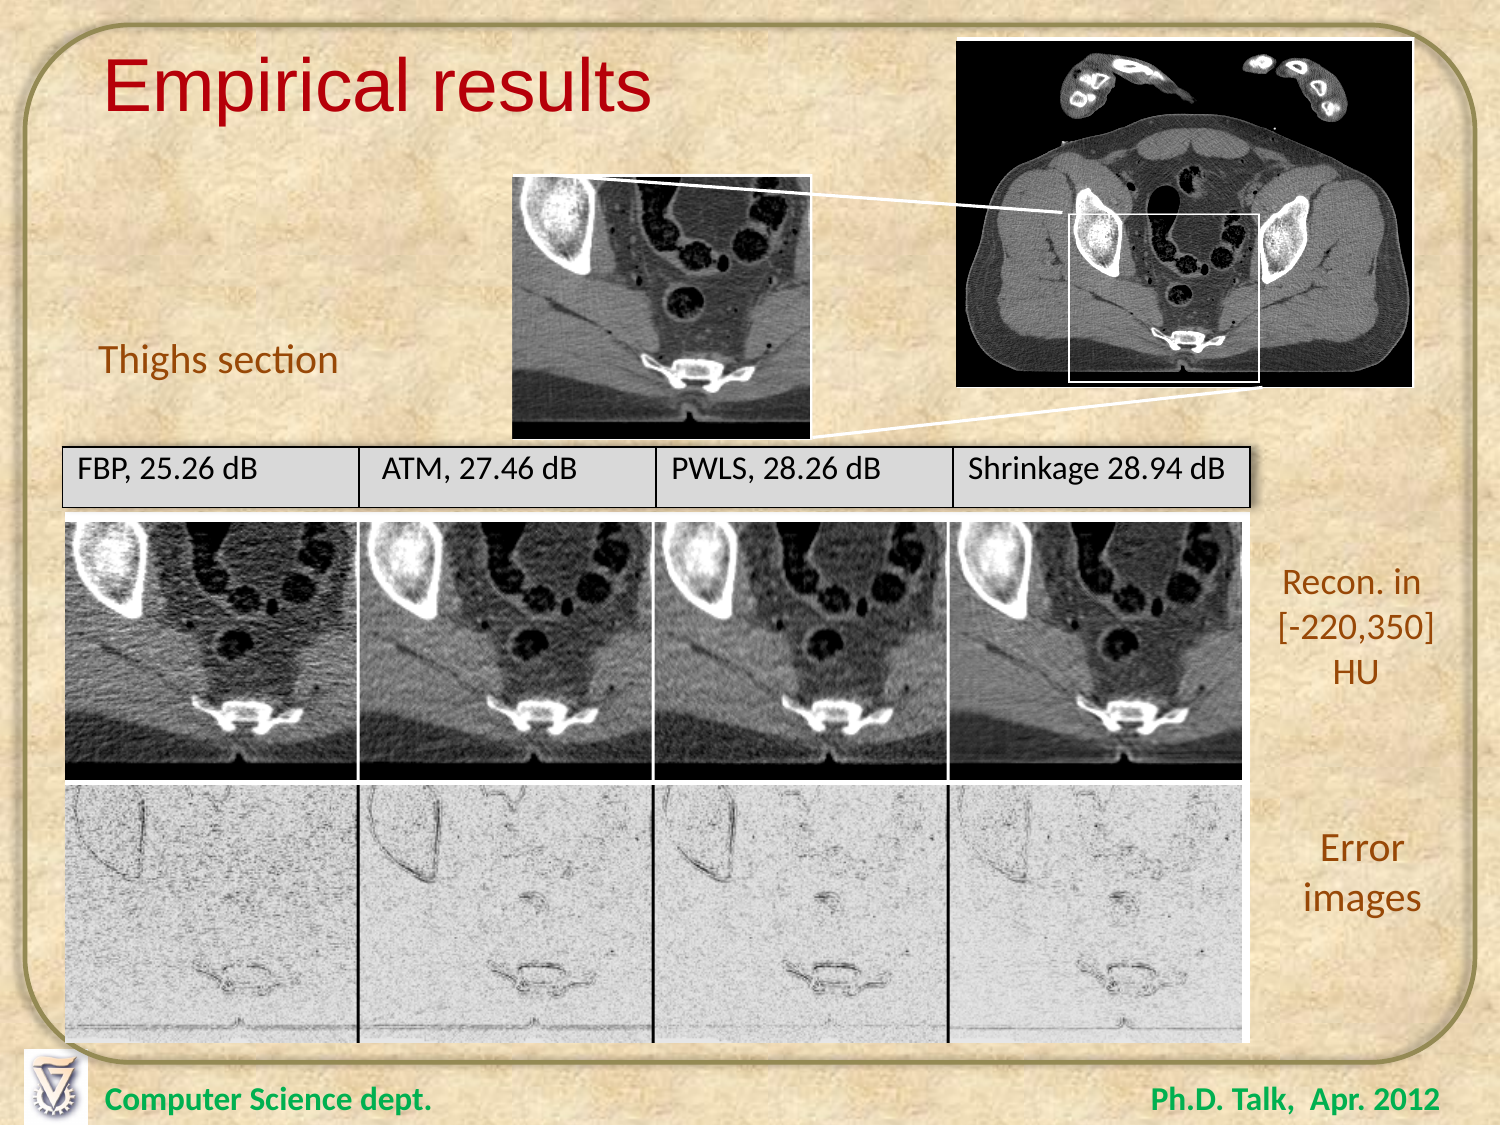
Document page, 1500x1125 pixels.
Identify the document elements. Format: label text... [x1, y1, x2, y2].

text_box Recon. in [-220,350] HU [1254, 549, 1463, 700]
text_box Empirical results [87, 24, 700, 138]
picture [0, 0, 1500, 1125]
table_header PWLS, 28.26 dB [657, 448, 952, 507]
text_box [812, 387, 1263, 438]
table_header FBP, 25.26 dB [63, 448, 358, 507]
table_header Shrinkage 28.94 dB [954, 448, 1249, 507]
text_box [549, 174, 1063, 213]
text_box Error images [1275, 812, 1450, 928]
table_header ATM, 27.46 dB [360, 448, 655, 507]
text_box Thighs section [37, 324, 400, 390]
